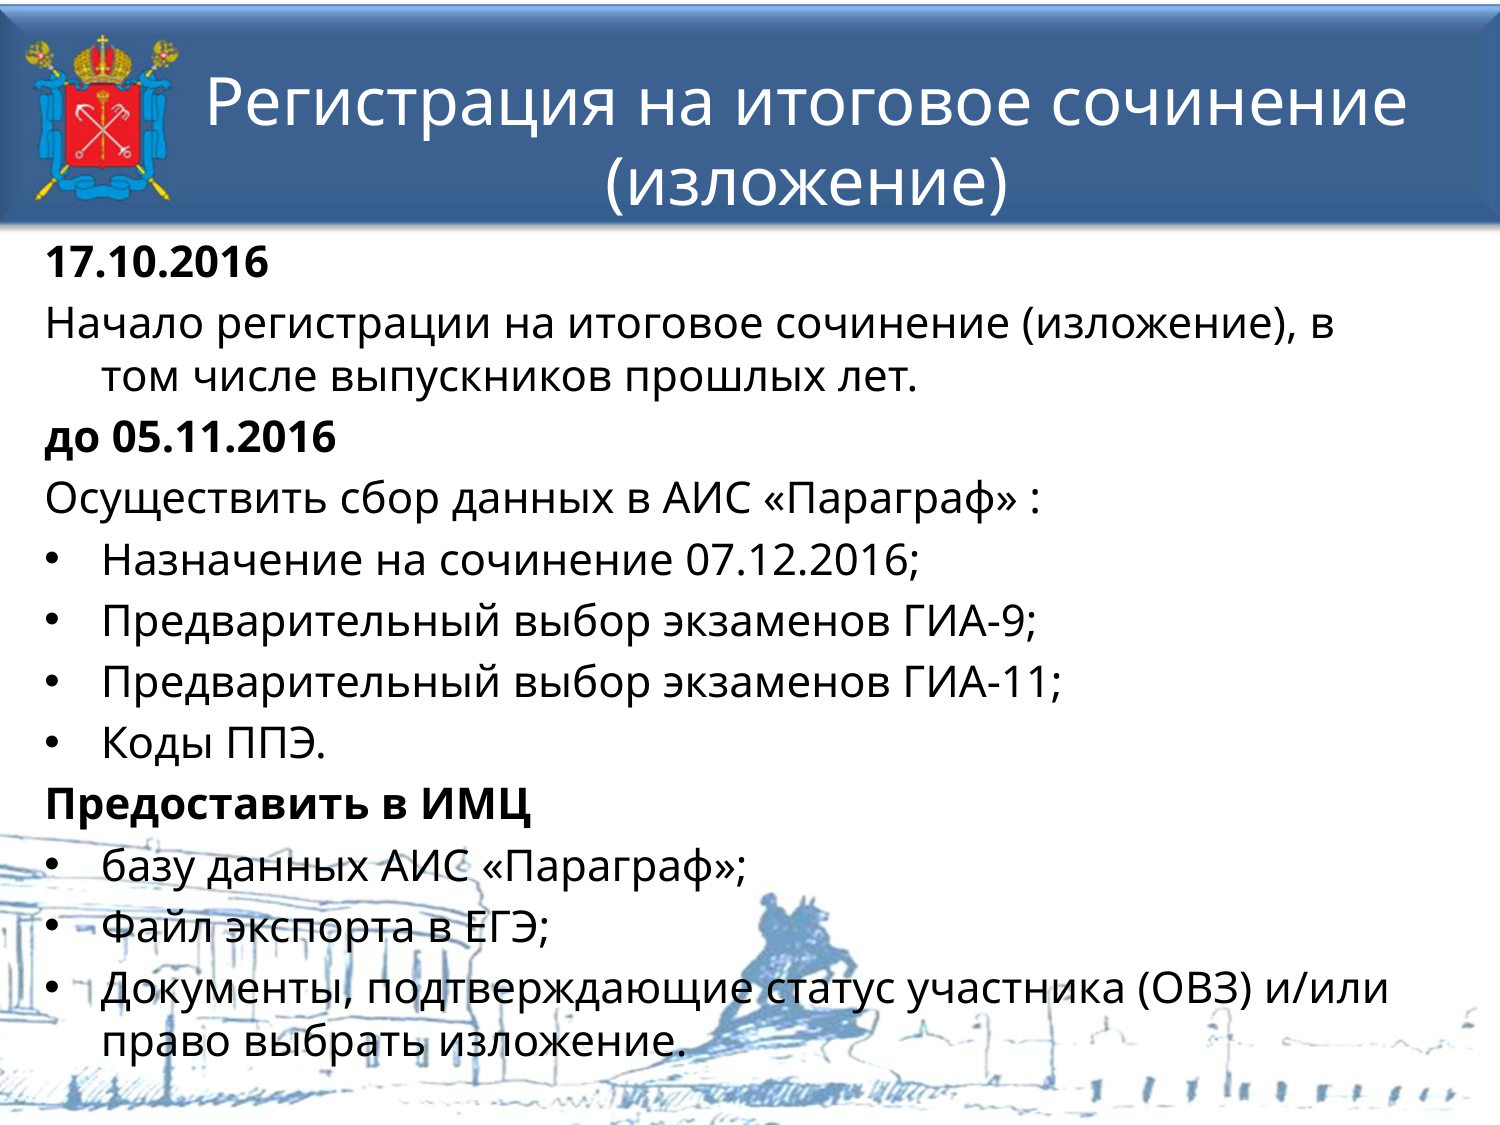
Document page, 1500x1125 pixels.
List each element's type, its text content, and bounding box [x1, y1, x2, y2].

picture [0, 0, 1500, 1125]
list 17.10.2016 Начало регистрации на итоговое сочинение (изложение), в том числе выпускников прошлых лет. до 05.11.2016 Осуществить сбор данных в АИС «Параграф» : Назначение на сочинение 07.12.2016; Предварительный выбор экзаменов ГИА-9; Предварительный выбор экзаменов ГИА-11; Коды ППЭ. Предоставить в ИМЦ базу данных АИС «Параграф»; Файл экспорта в ЕГЭ; Документы, подтверждающие статус участника (ОВЗ) и/или право выбрать изложение. [29, 226, 1408, 1125]
title Регистрация на итоговое сочинение (изложение) [132, 45, 1483, 233]
